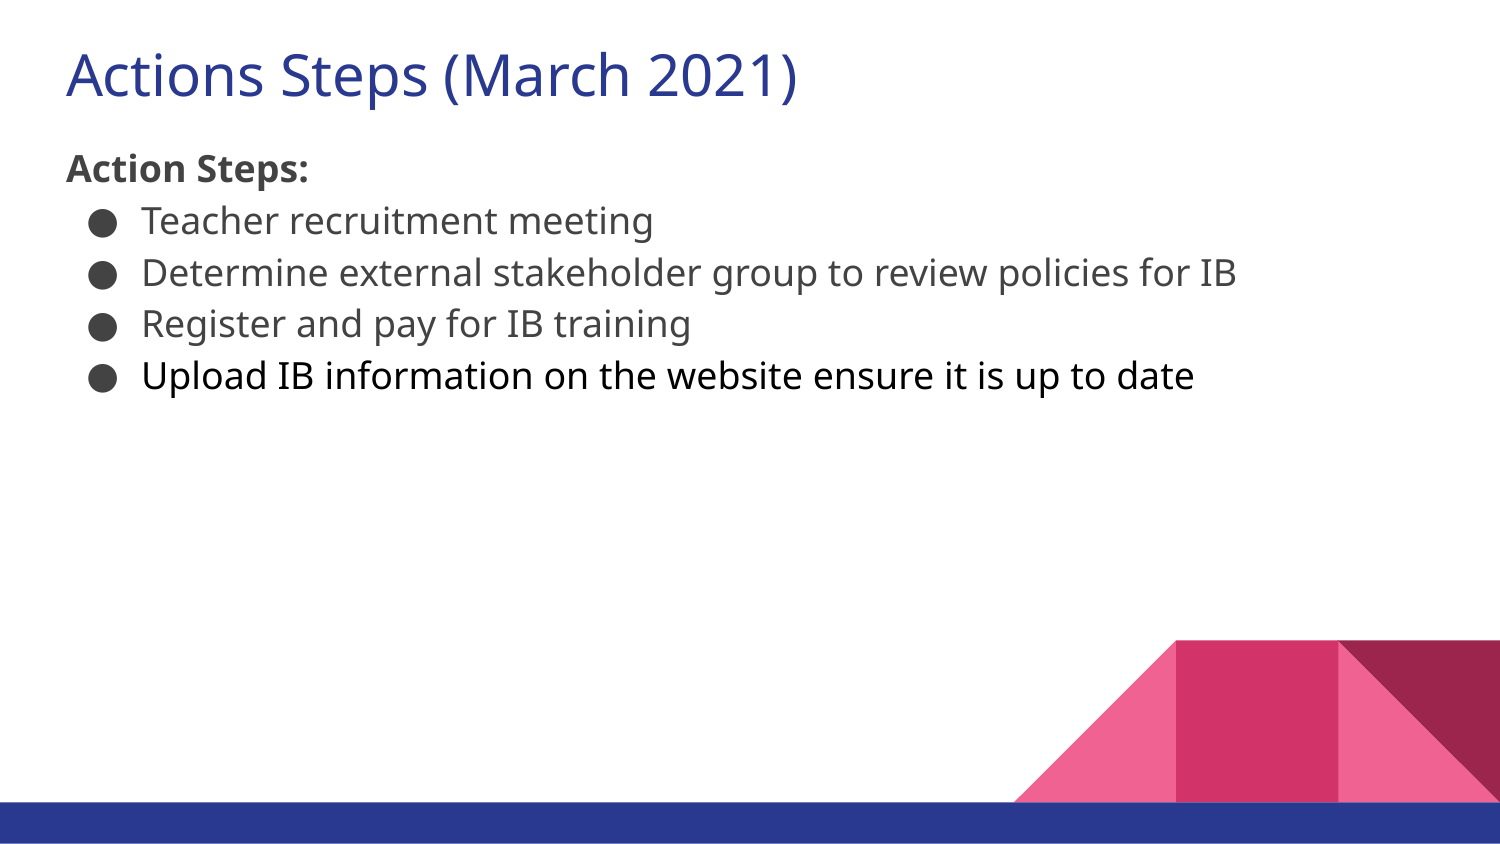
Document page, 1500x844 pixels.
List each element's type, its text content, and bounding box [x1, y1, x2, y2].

title Actions Steps (March 2021) [51, 23, 1449, 123]
list Action Steps: Teacher recruitment meeting Determine external stakeholder group to review policies for IB Register and pay for IB training Upload IB information on the website ensure it is up to date [51, 123, 1488, 796]
